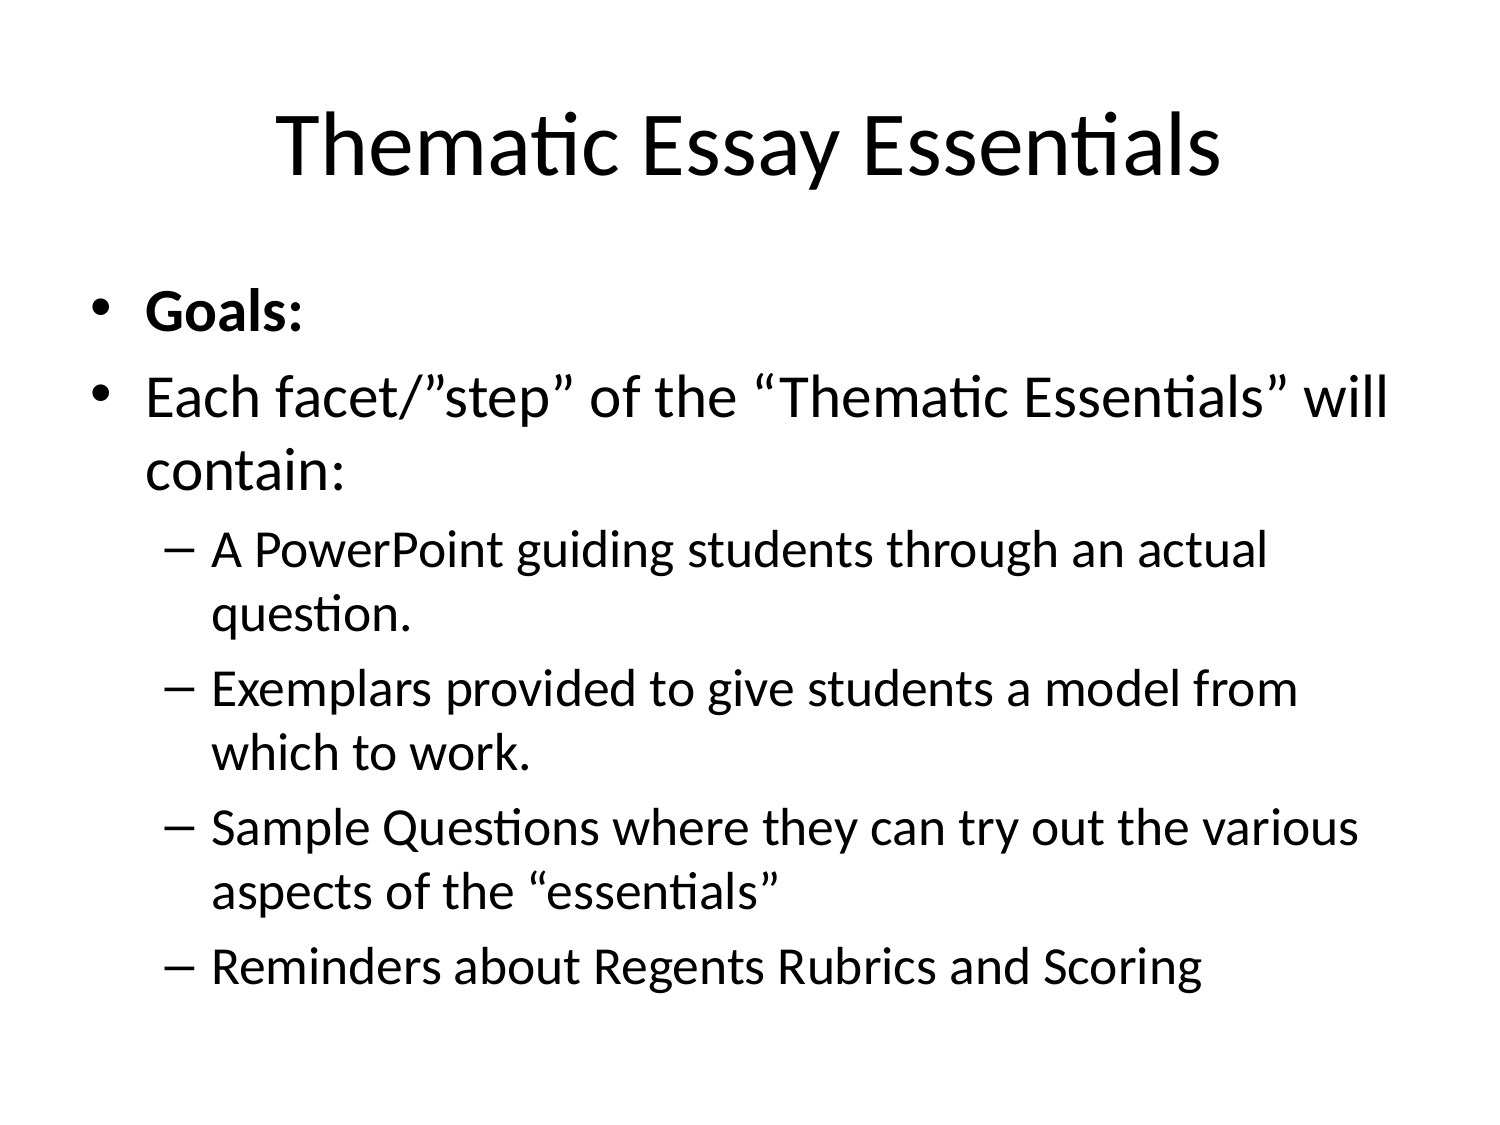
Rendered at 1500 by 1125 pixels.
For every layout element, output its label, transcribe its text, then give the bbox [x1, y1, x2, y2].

list Goals: Each facet/”step” of the “Thematic Essentials” will contain: A PowerPoint guiding students through an actual question. Exemplars provided to give students a model from which to work. Sample Questions where they can try out the various aspects of the “essentials” Reminders about Regents Rubrics and Scoring [75, 262, 1425, 1005]
title Thematic Essay Essentials [75, 45, 1425, 233]
